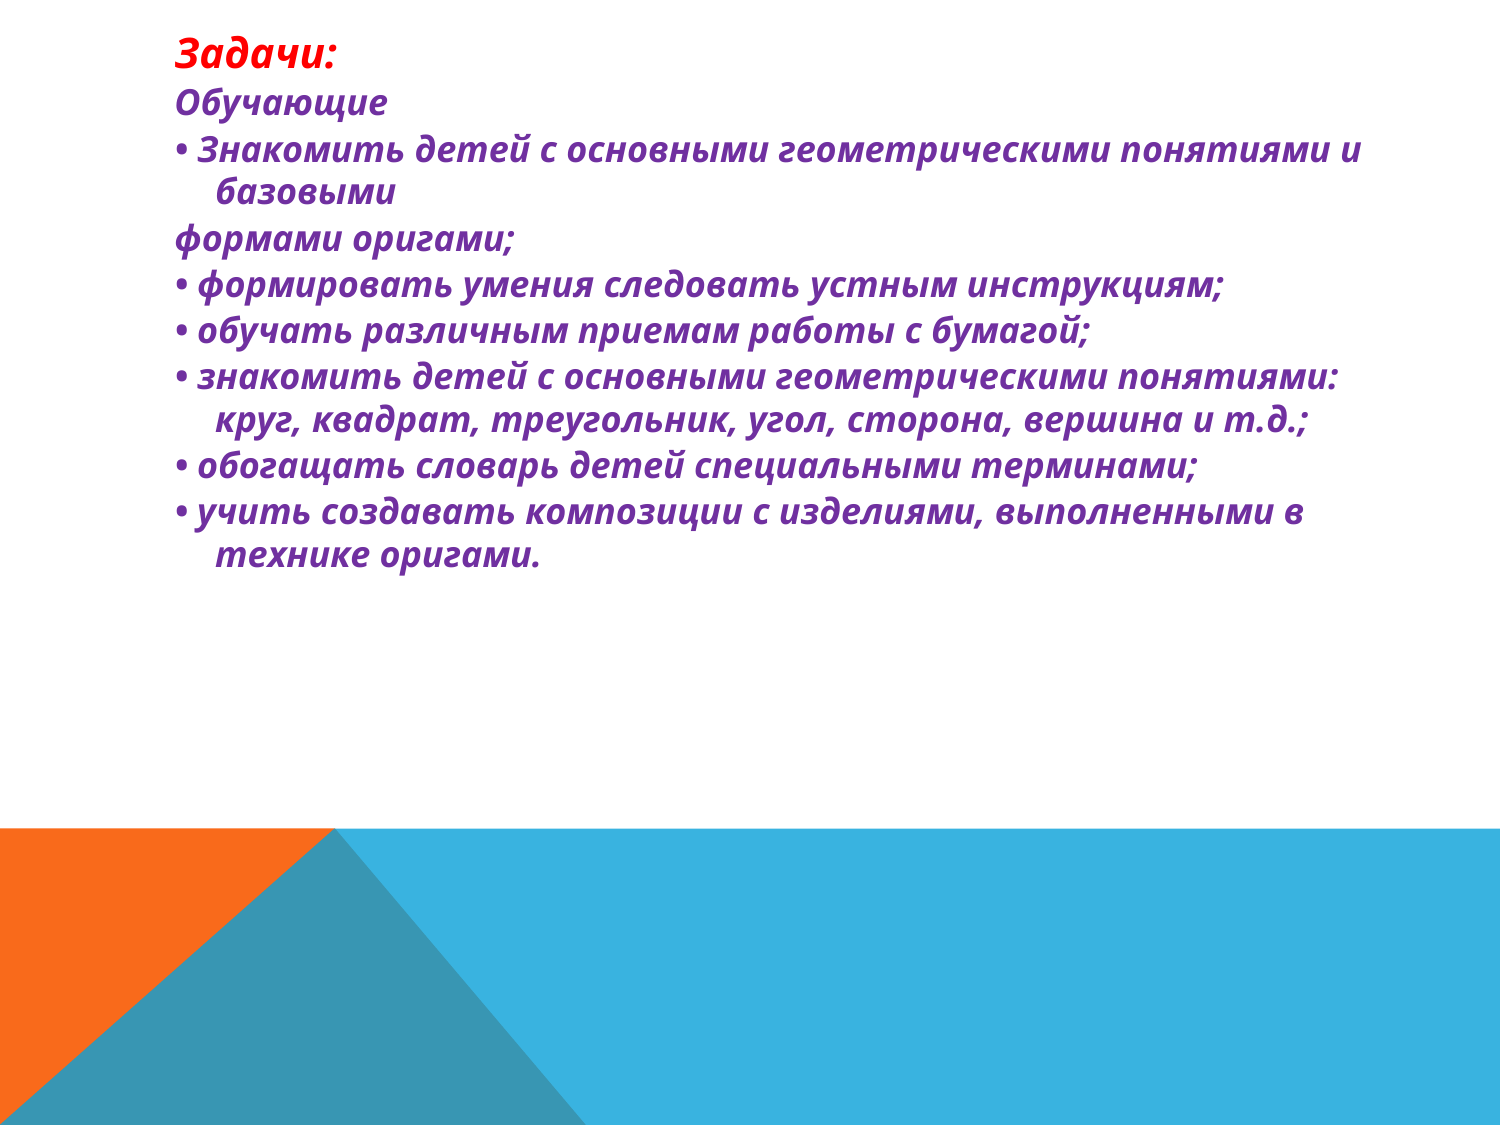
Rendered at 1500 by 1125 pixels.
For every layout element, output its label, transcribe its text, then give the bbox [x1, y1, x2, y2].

list Задачи: Обучающие • Знакомить детей с основными геометрическими понятиями и базовыми формами оригами; • формировать умения следовать устным инструкциям; • обучать различным приемам работы с бумагой; • знакомить детей с основными геометрическими понятиями: круг, квадрат, треугольник, угол, сторона, вершина и т.д.; • обогащать словарь детей специальными терминами; • учить создавать композиции с изделиями, выполненными в технике оригами. [159, 19, 1394, 607]
